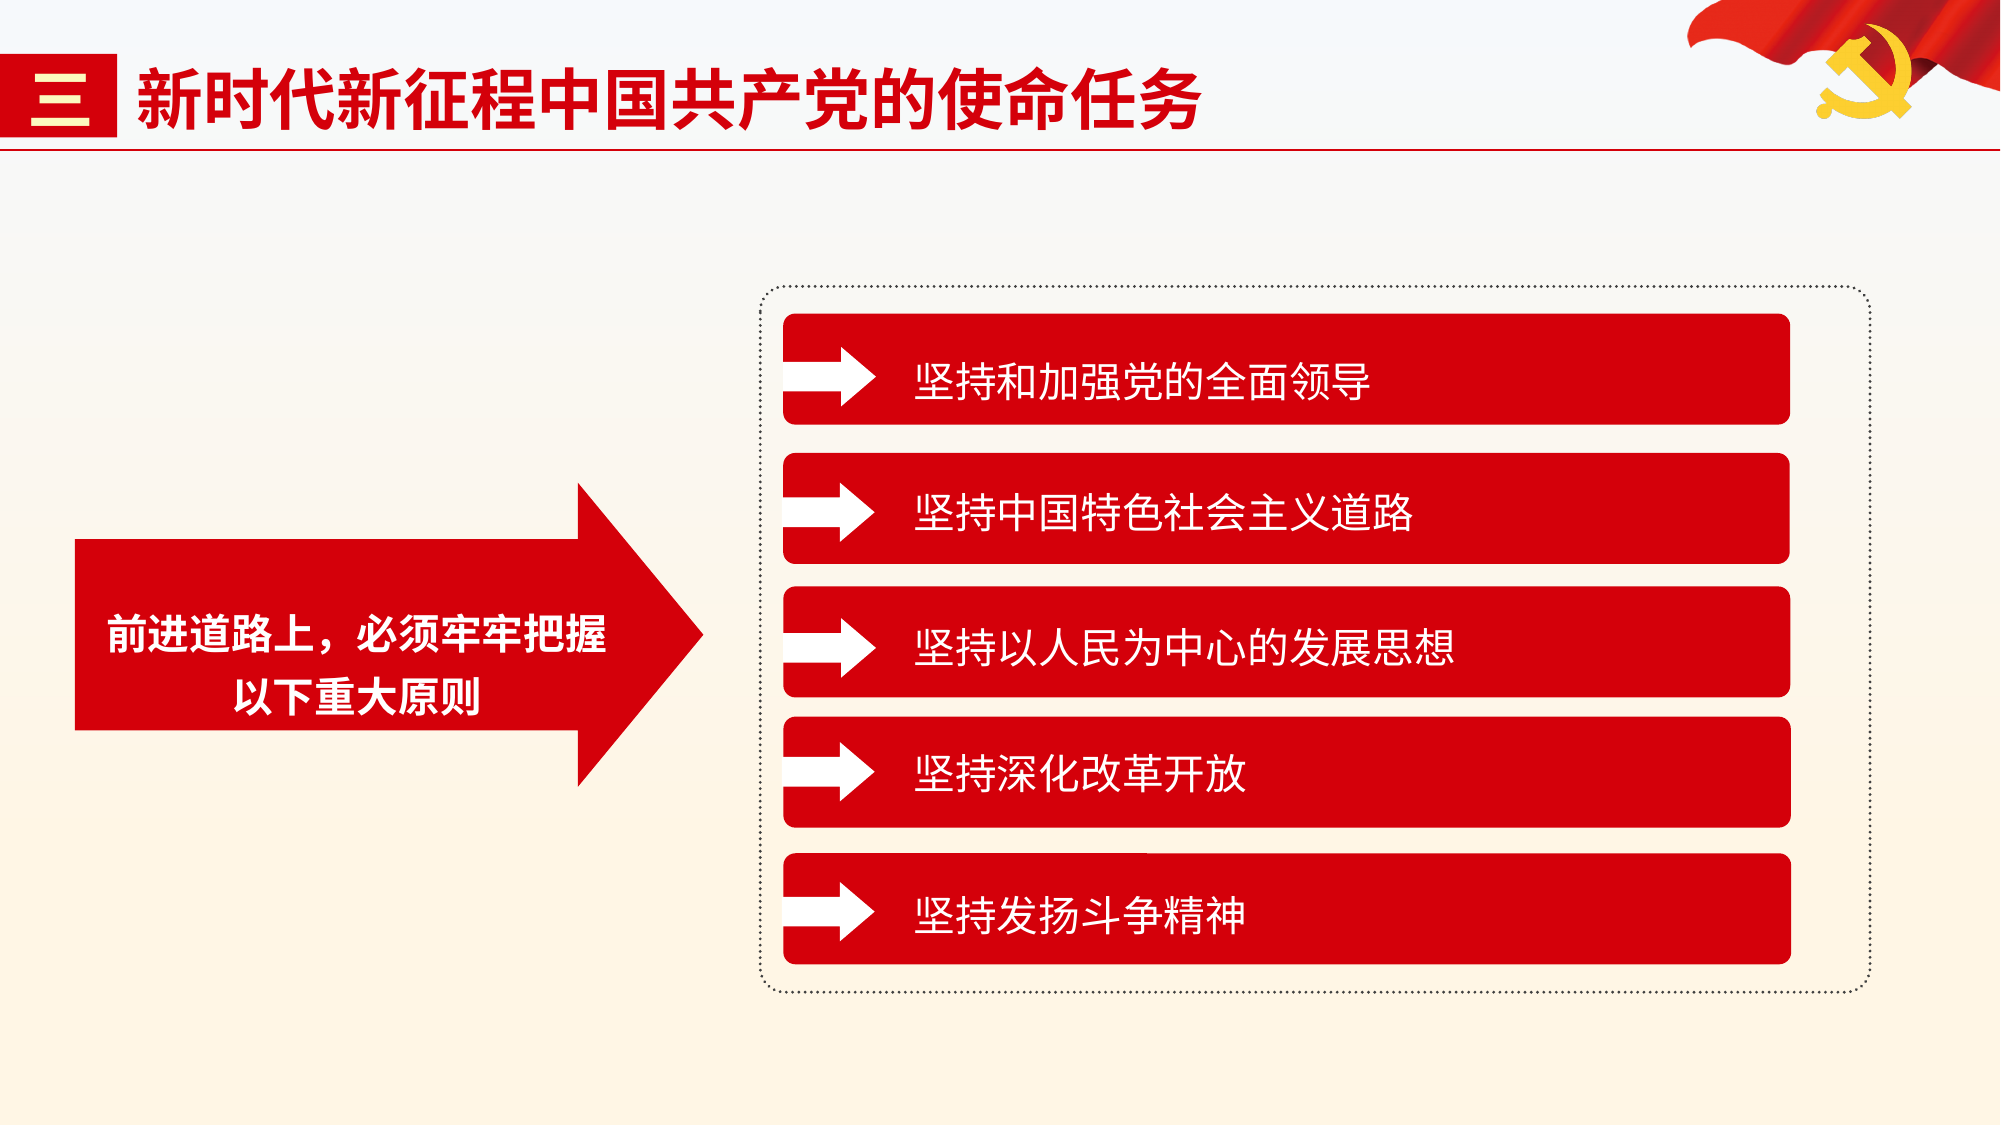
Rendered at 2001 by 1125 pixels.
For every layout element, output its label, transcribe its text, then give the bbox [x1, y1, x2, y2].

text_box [74, 482, 704, 788]
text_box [760, 286, 1871, 993]
text_box 新时代新征程中国共产党的使命任务 [116, 47, 1248, 146]
picture [1687, 0, 2001, 119]
text_box 三 [7, 47, 115, 146]
